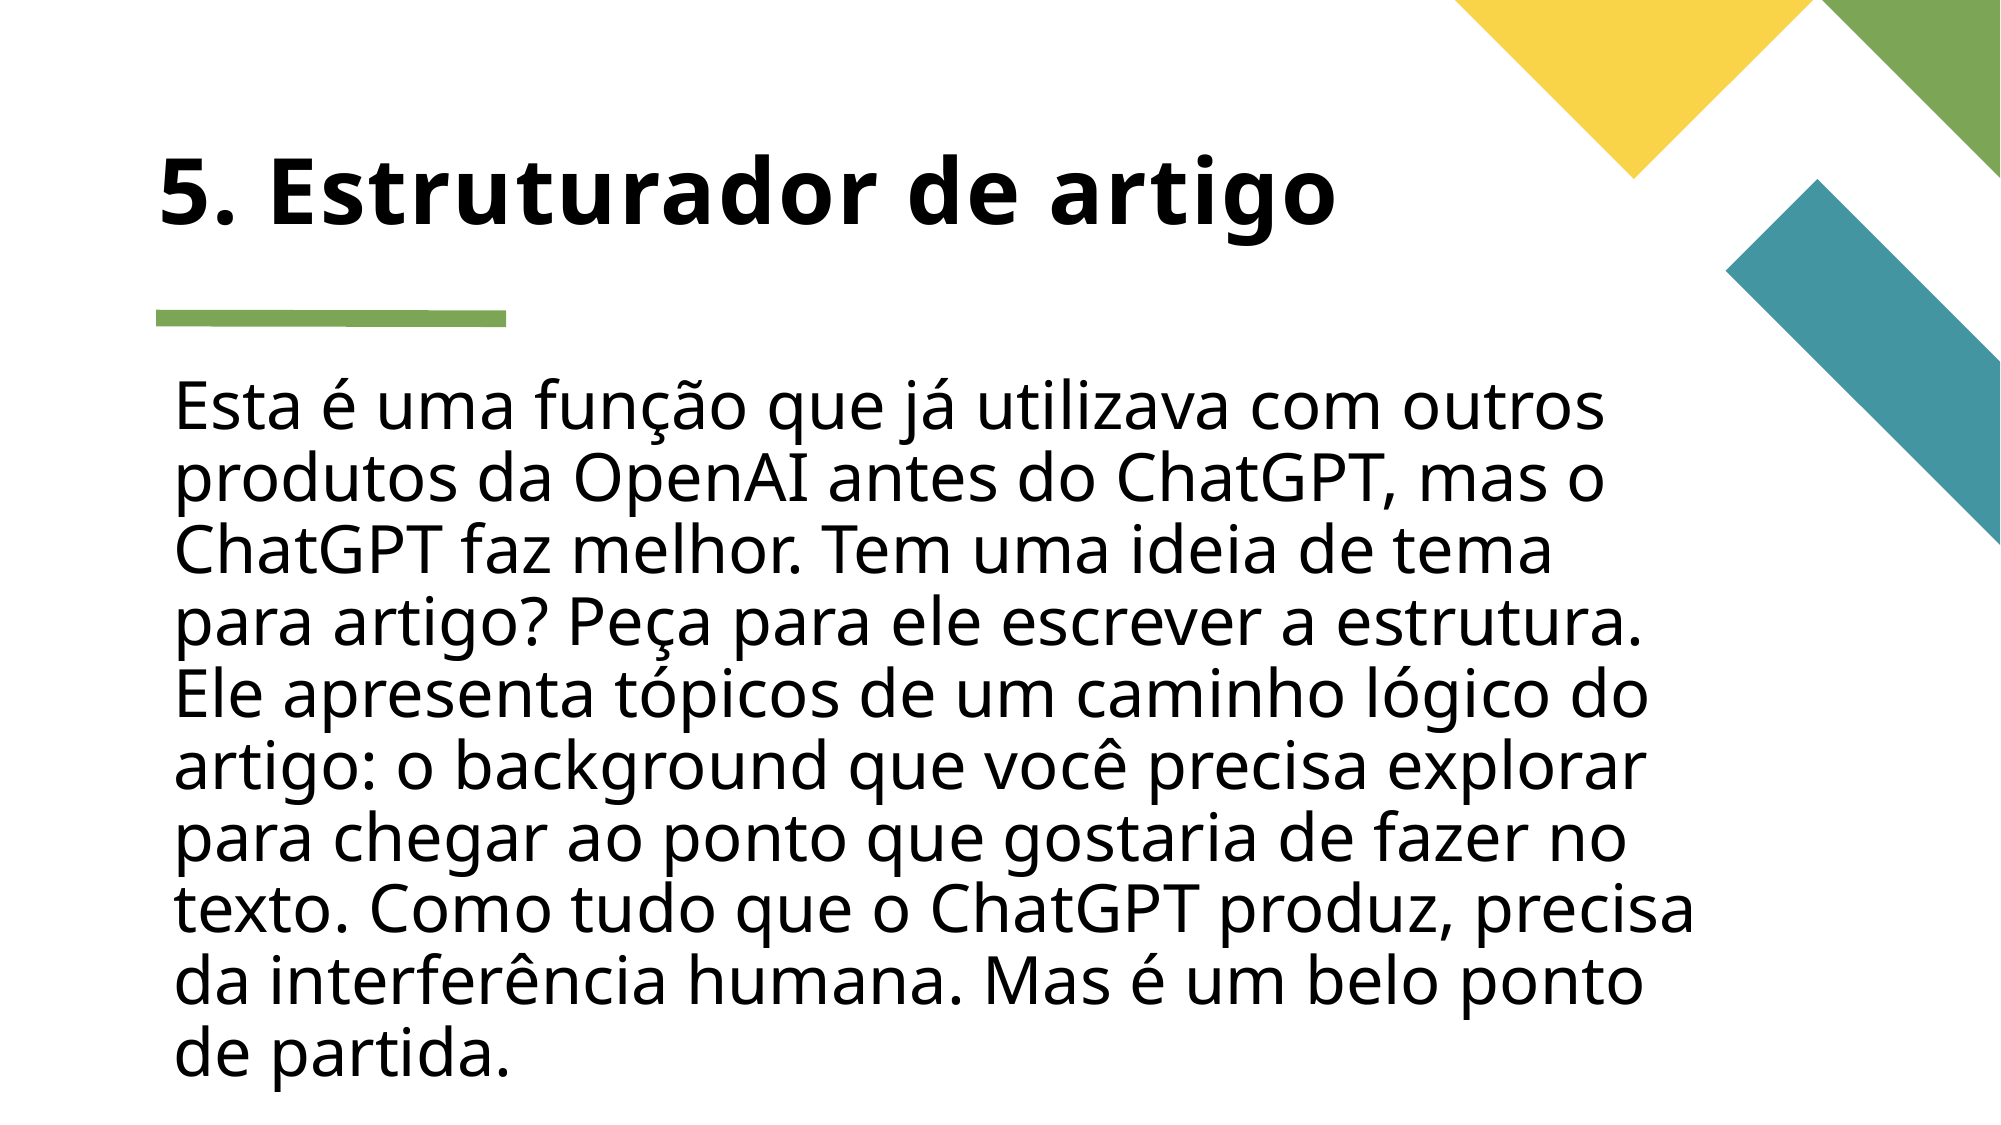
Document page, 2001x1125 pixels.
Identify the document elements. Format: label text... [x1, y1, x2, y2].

title 5. Estruturador de artigo [158, 144, 1488, 245]
list Esta é uma função que já utilizava com outros produtos da OpenAI antes do ChatGPT, mas o ChatGPT faz melhor. Tem uma ideia de tema para artigo? Peça para ele escrever a estrutura. Ele apresenta tópicos de um caminho lógico do artigo: o background que você precisa explorar para chegar ao ponto que gostaria de fazer no texto. Como tudo que o ChatGPT produz, precisa da interferência humana. Mas é um belo ponto de partida. [158, 364, 1723, 459]
